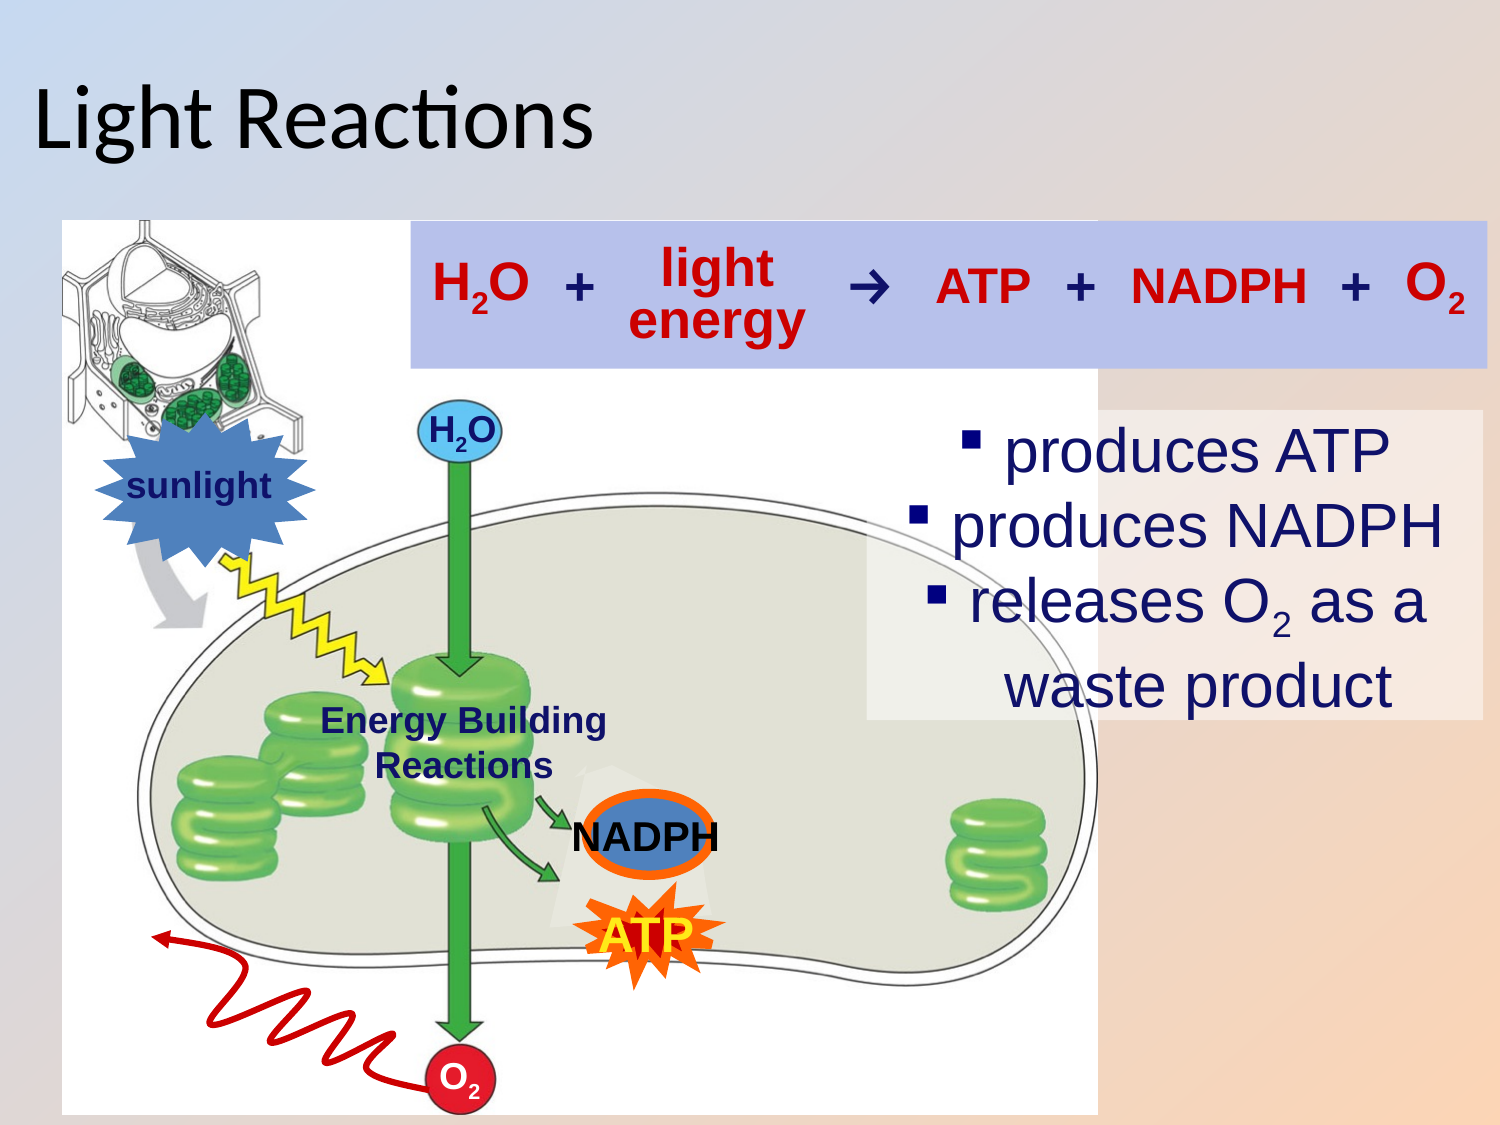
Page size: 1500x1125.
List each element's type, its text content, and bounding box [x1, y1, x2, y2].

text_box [564, 793, 735, 876]
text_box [586, 893, 712, 977]
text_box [93, 412, 317, 568]
text_box produces ATP produces NADPH releases O2 as a waste product [1101, 409, 1484, 721]
title Light Reactions [18, 17, 1369, 206]
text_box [410, 220, 1488, 369]
picture [62, 220, 1098, 1115]
